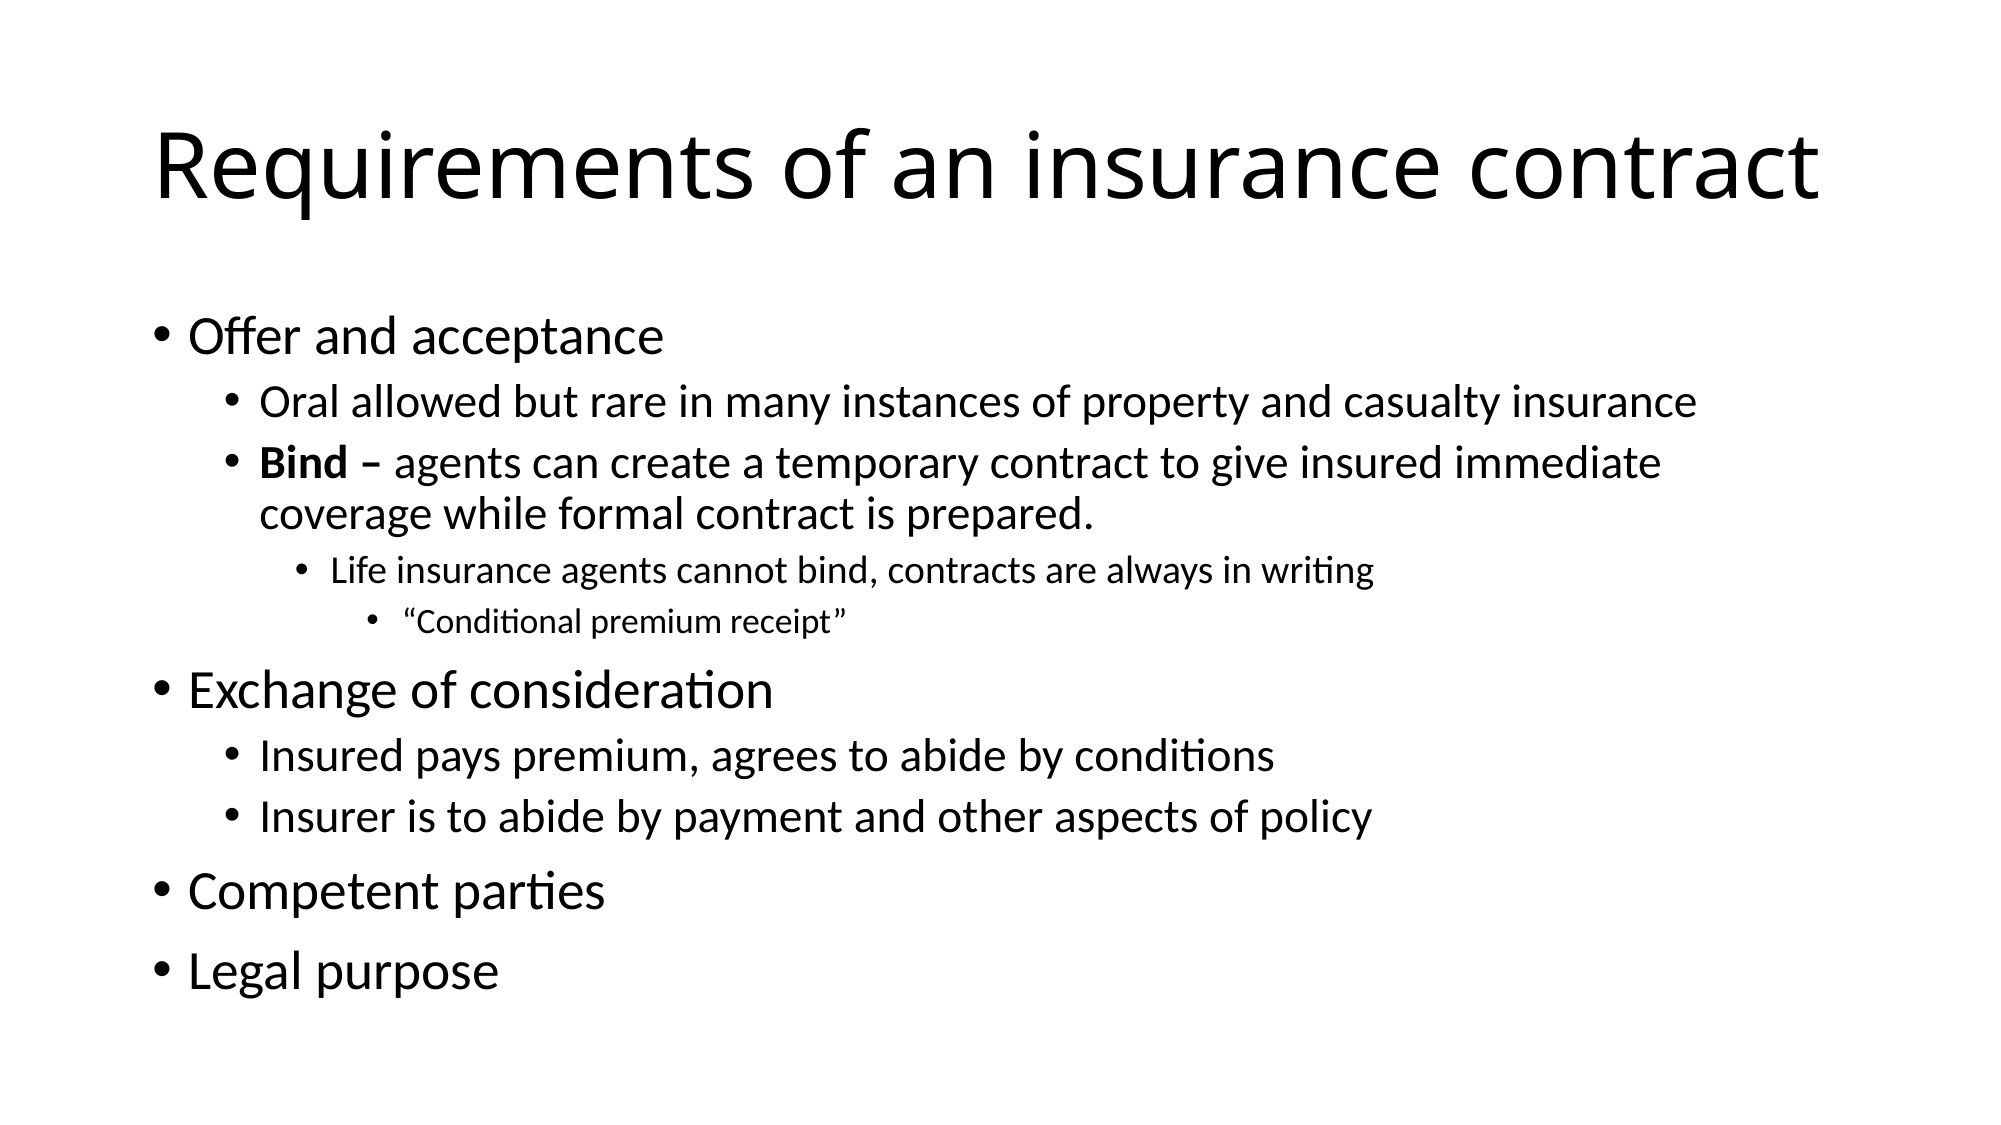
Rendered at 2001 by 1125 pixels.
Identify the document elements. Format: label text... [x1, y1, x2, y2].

title Requirements of an insurance contract [137, 59, 1863, 278]
list Offer and acceptance Oral allowed but rare in many instances of property and casualty insurance Bind – agents can create a temporary contract to give insured immediate coverage while formal contract is prepared. Life insurance agents cannot bind, contracts are always in writing “Conditional premium receipt” Exchange of consideration Insured pays premium, agrees to abide by conditions Insurer is to abide by payment and other aspects of policy Competent parties Legal purpose [137, 299, 1863, 1014]
